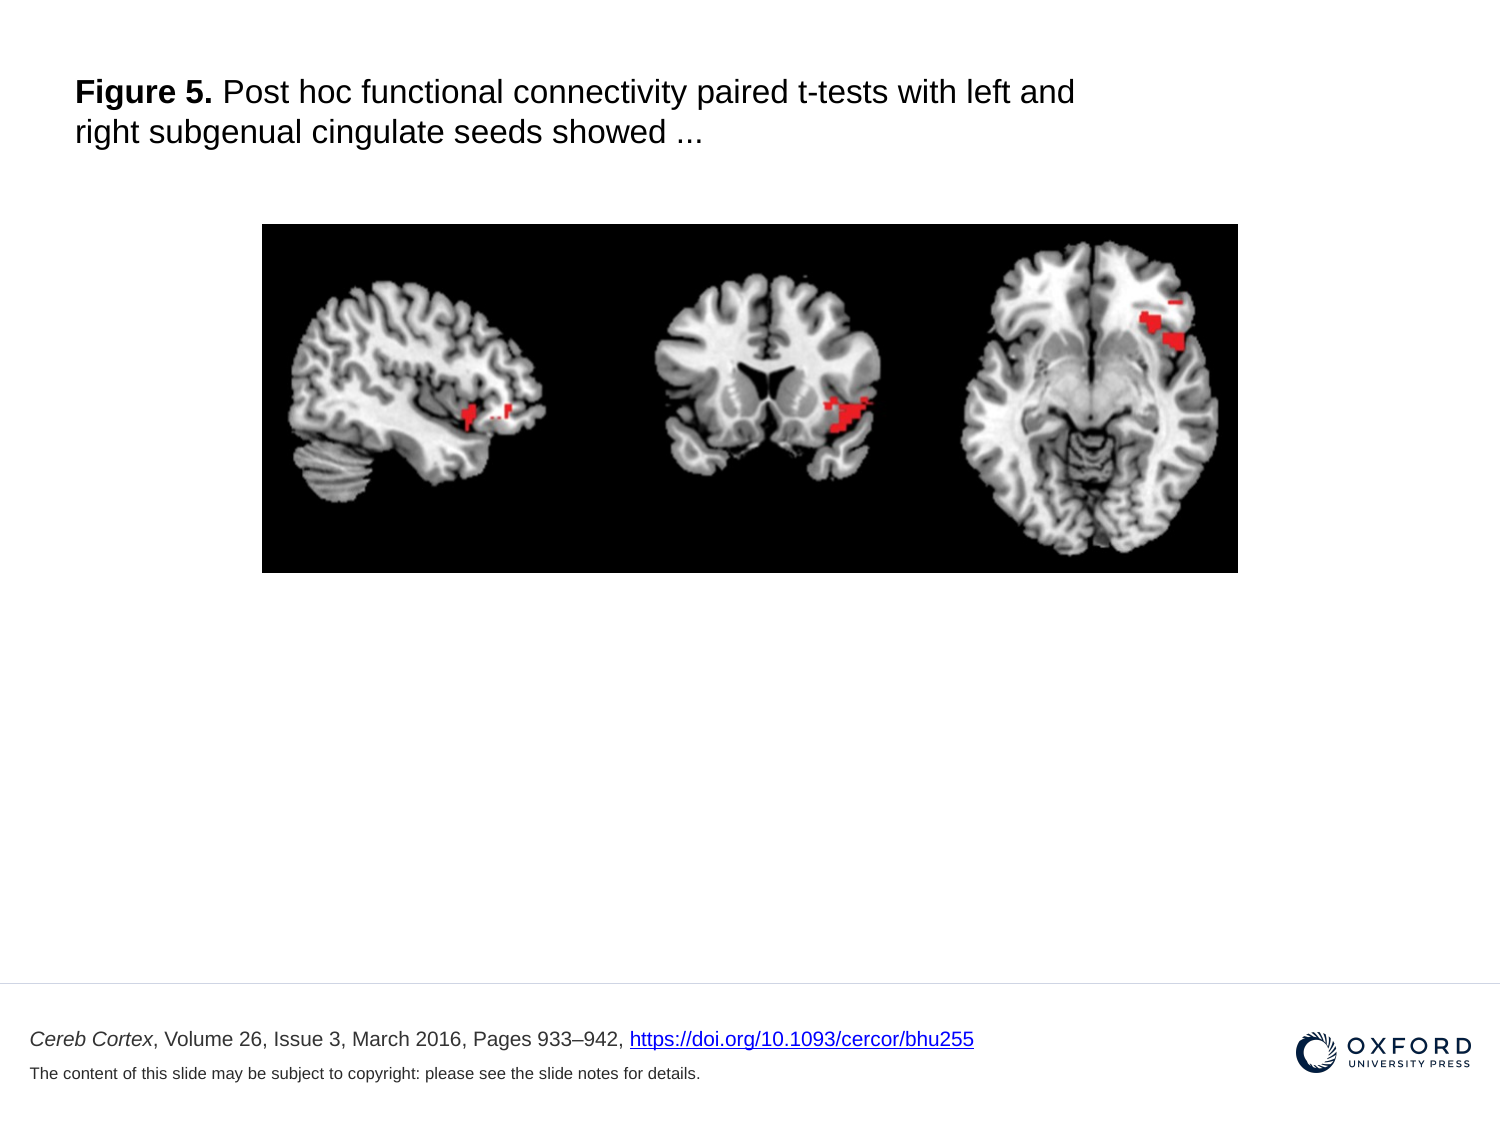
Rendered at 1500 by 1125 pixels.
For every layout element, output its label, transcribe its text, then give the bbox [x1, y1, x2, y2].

picture [1296, 1032, 1471, 1073]
footer Cereb Cortex, Volume 26, Issue 3, March 2016, Pages 933–942, https://doi.org/10.1093/cercor/bhu255 The content of this slide may be subject to copyright: please see the slide notes for details. [0, 983, 1260, 1125]
picture [262, 224, 1238, 573]
title Figure 5. Post hoc functional connectivity paired t-tests with left and right subgenual cingulate seeds showed ... [75, 69, 1078, 171]
